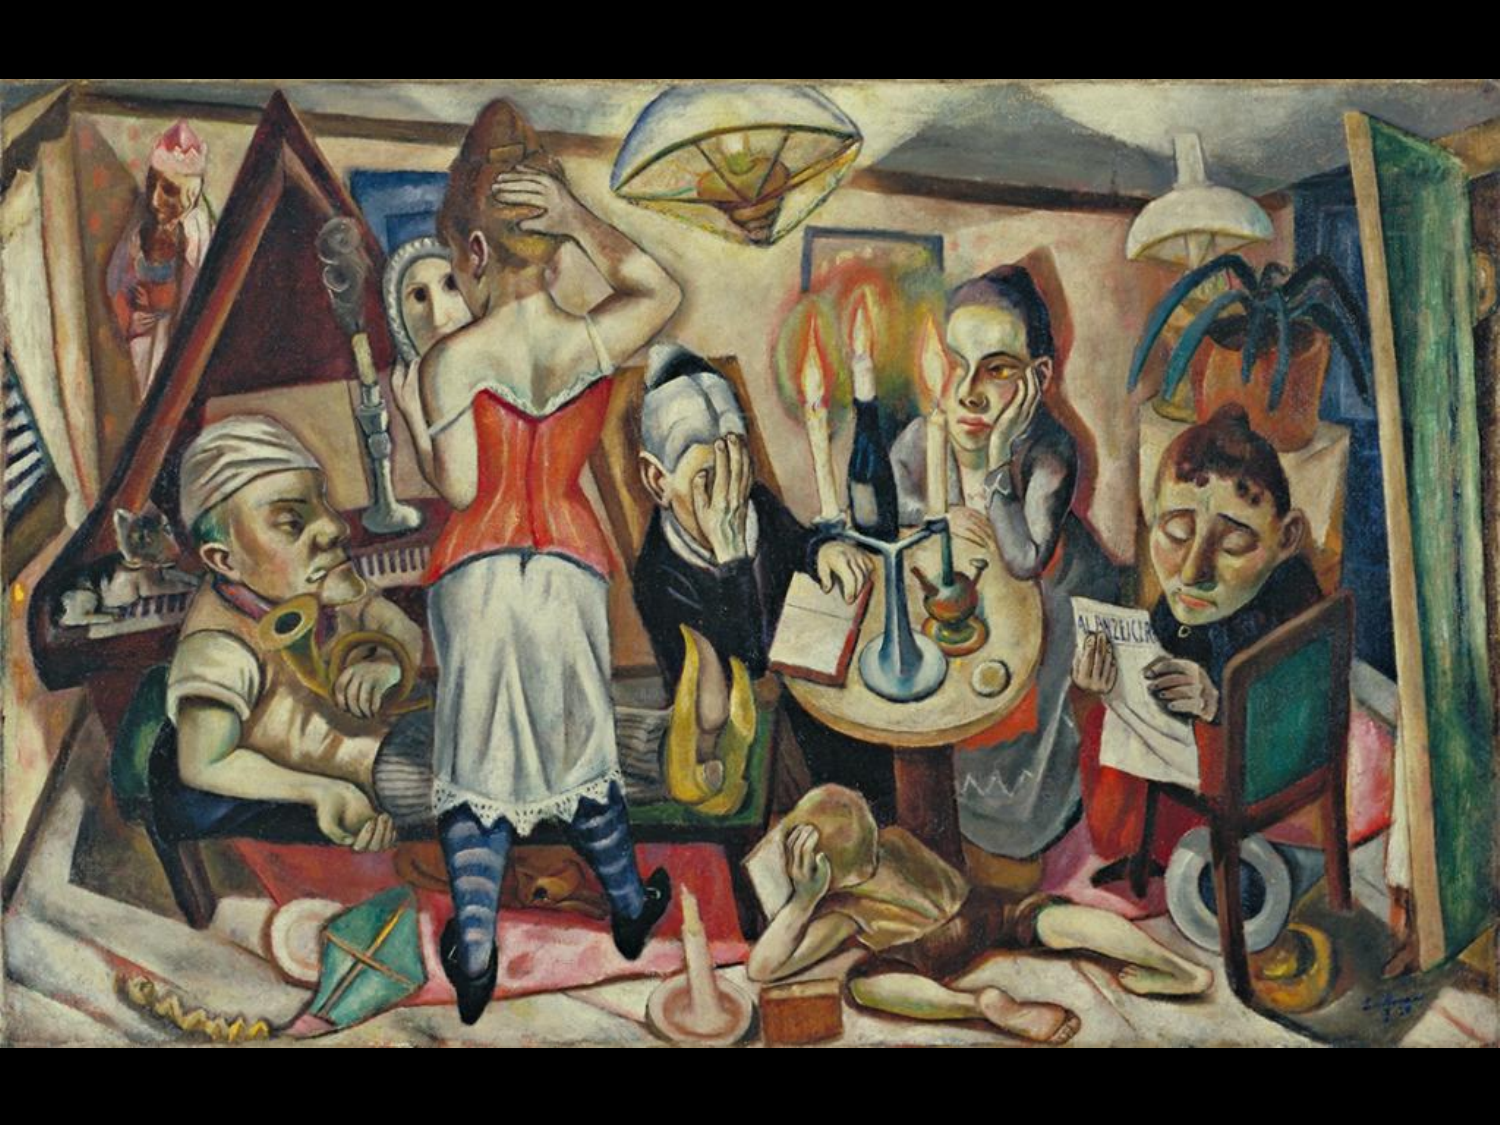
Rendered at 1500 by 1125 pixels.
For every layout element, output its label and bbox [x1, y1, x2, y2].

picture [0, 78, 1500, 1048]
